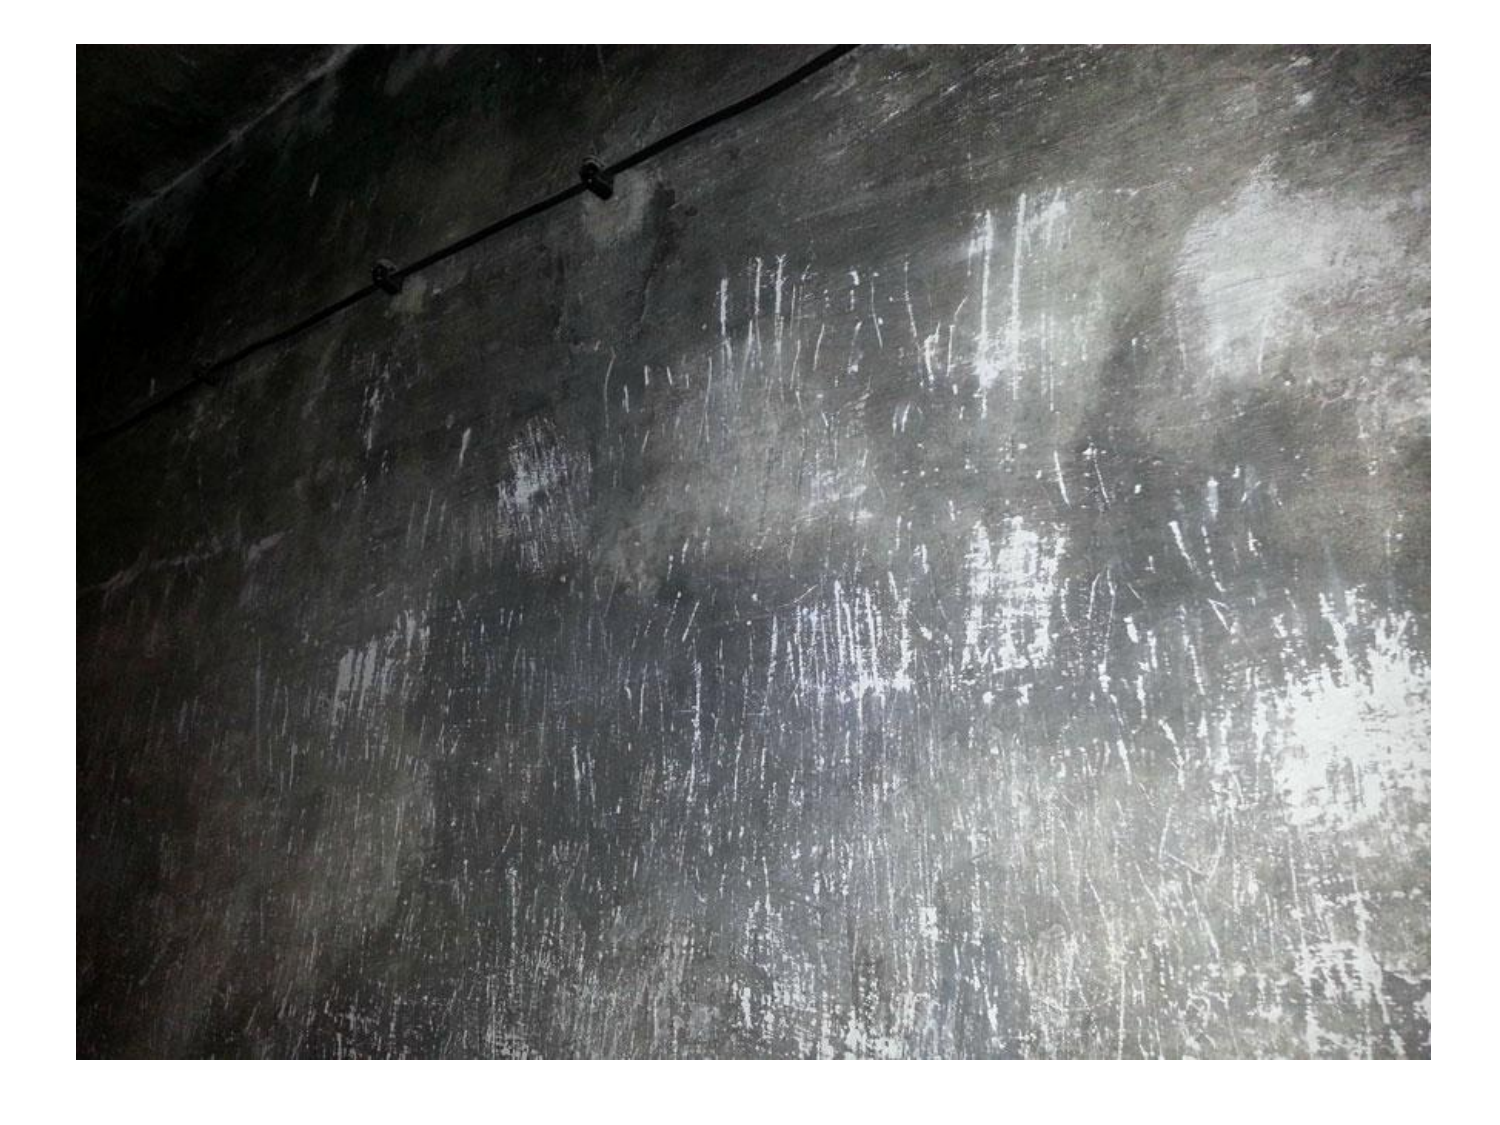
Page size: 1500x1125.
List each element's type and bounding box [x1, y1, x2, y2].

list [76, 44, 1431, 1061]
